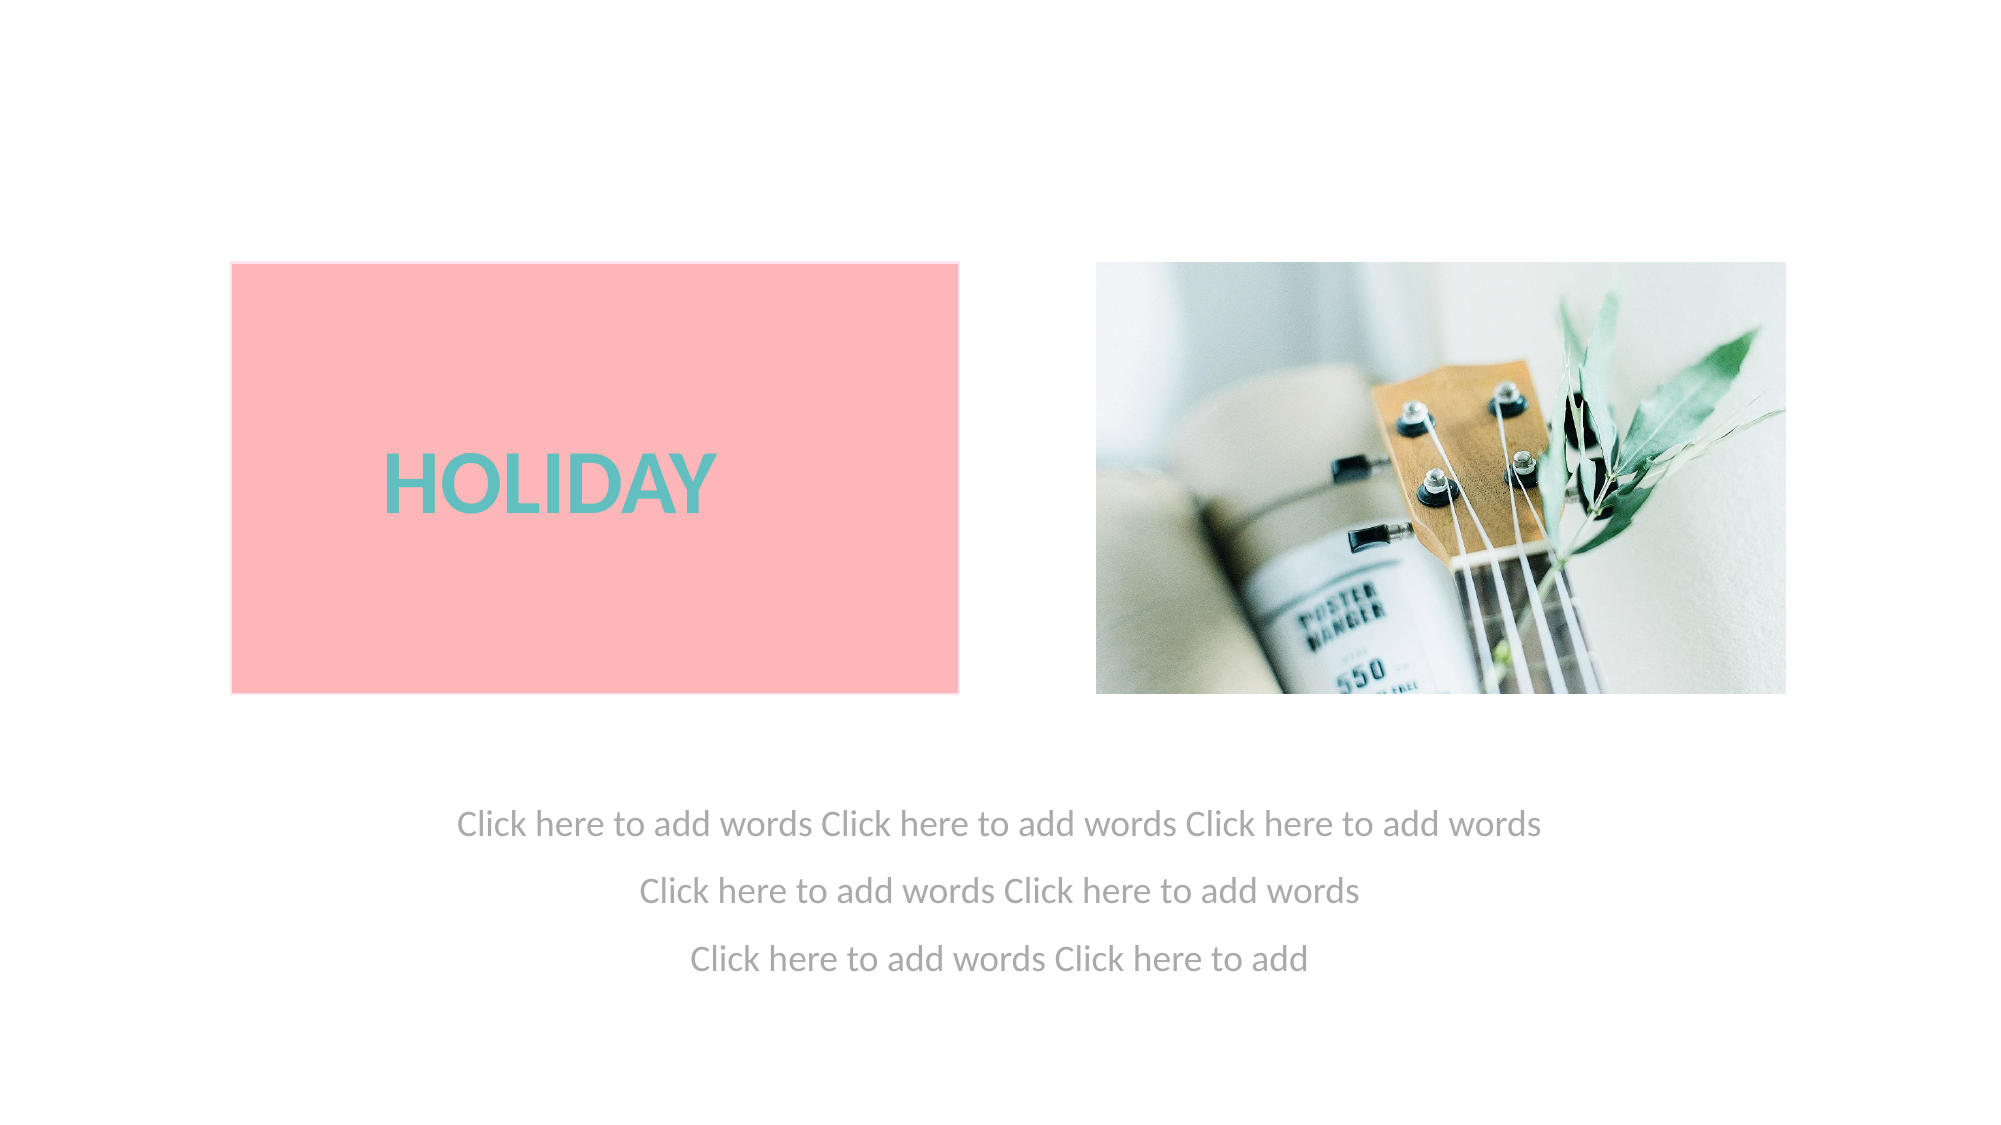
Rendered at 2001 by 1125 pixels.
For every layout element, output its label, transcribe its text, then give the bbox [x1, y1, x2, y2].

text_box [230, 261, 960, 695]
picture [1095, 262, 1786, 694]
text_box HOLIDAY [367, 414, 823, 540]
text_box Click here to add words Click here to add words Click here to add words Click here to add words Click here to add words Click here to add words Click here to add [407, 769, 1593, 1122]
